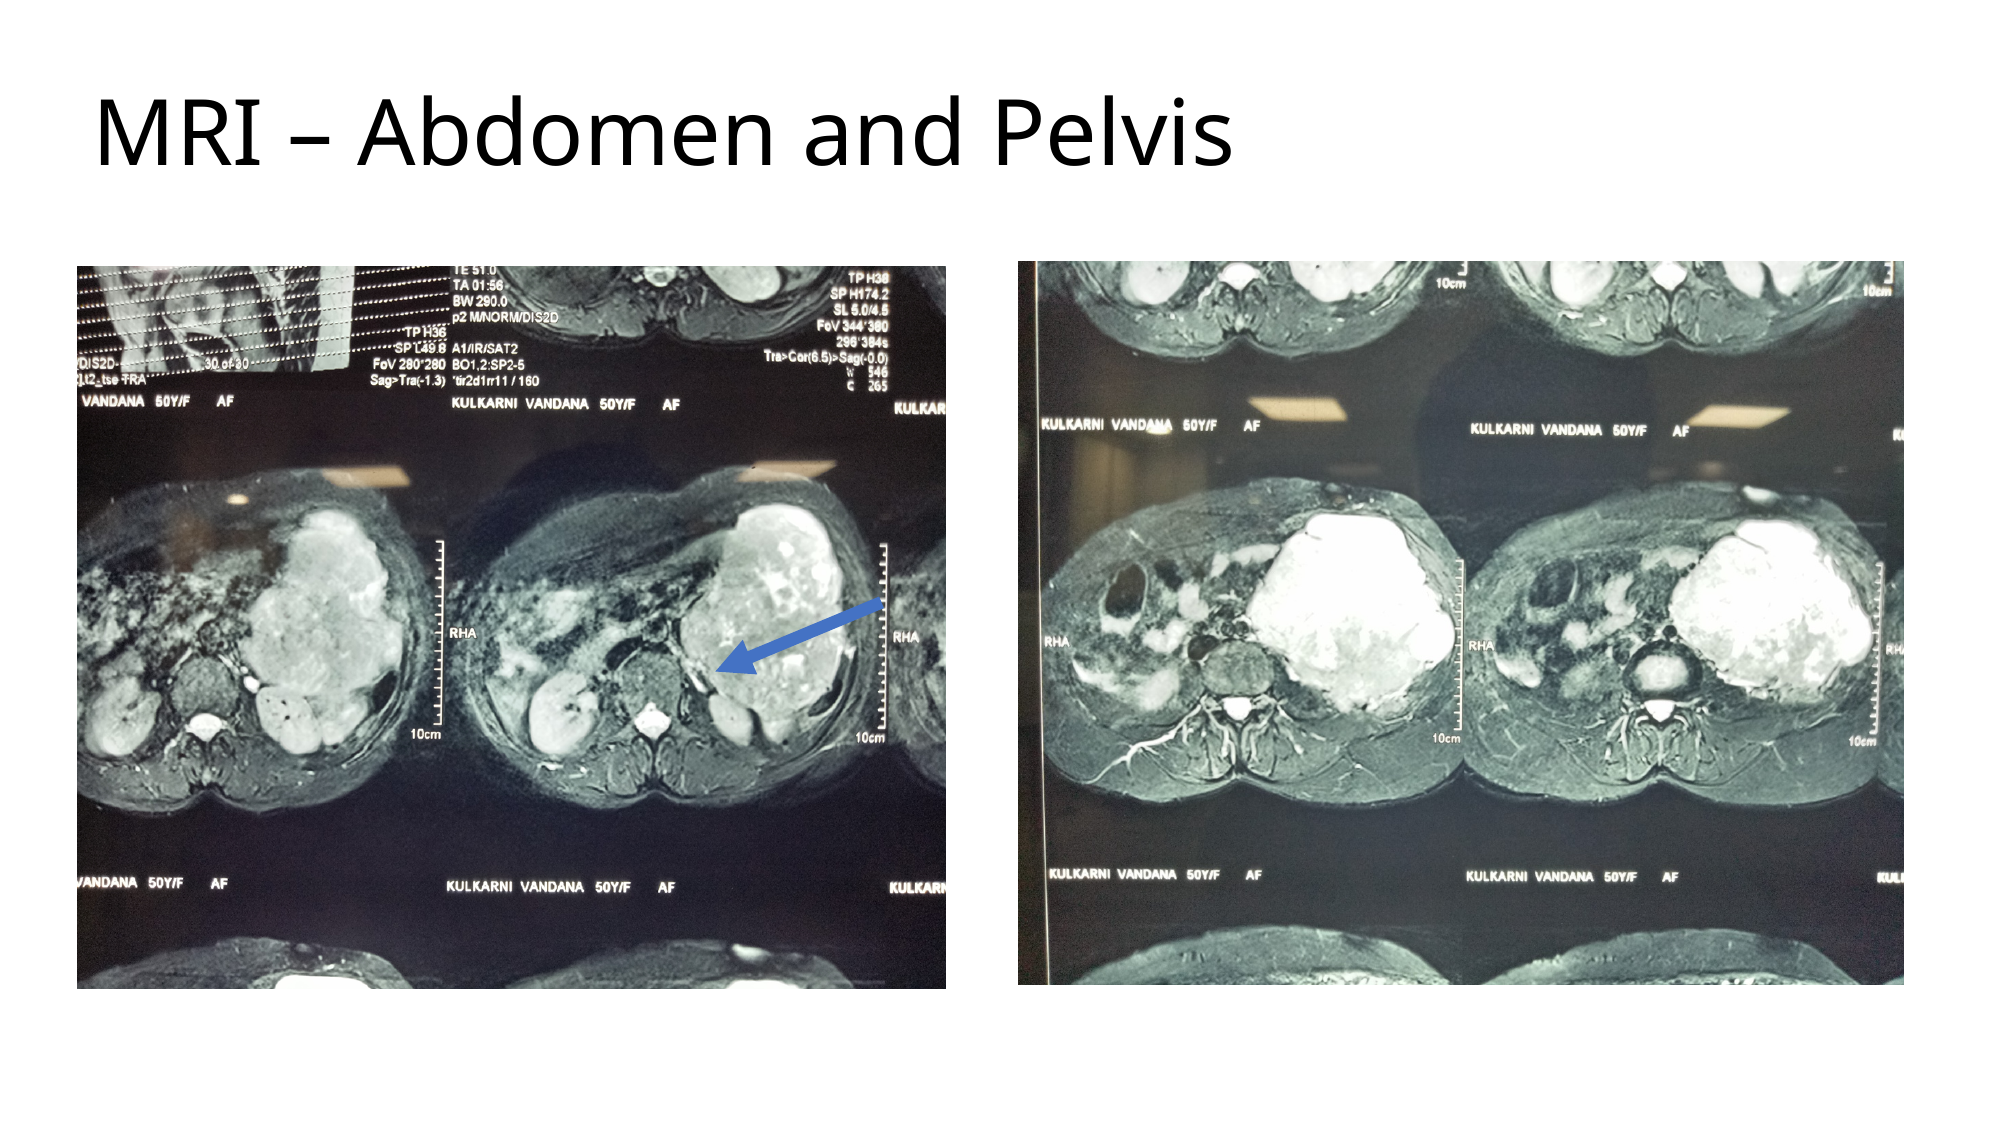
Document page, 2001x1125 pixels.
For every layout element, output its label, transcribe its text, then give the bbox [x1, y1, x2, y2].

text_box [715, 602, 882, 672]
picture [1018, 261, 1904, 985]
title MRI – Abdomen and Pelvis [77, 27, 1803, 245]
picture [77, 266, 946, 989]
